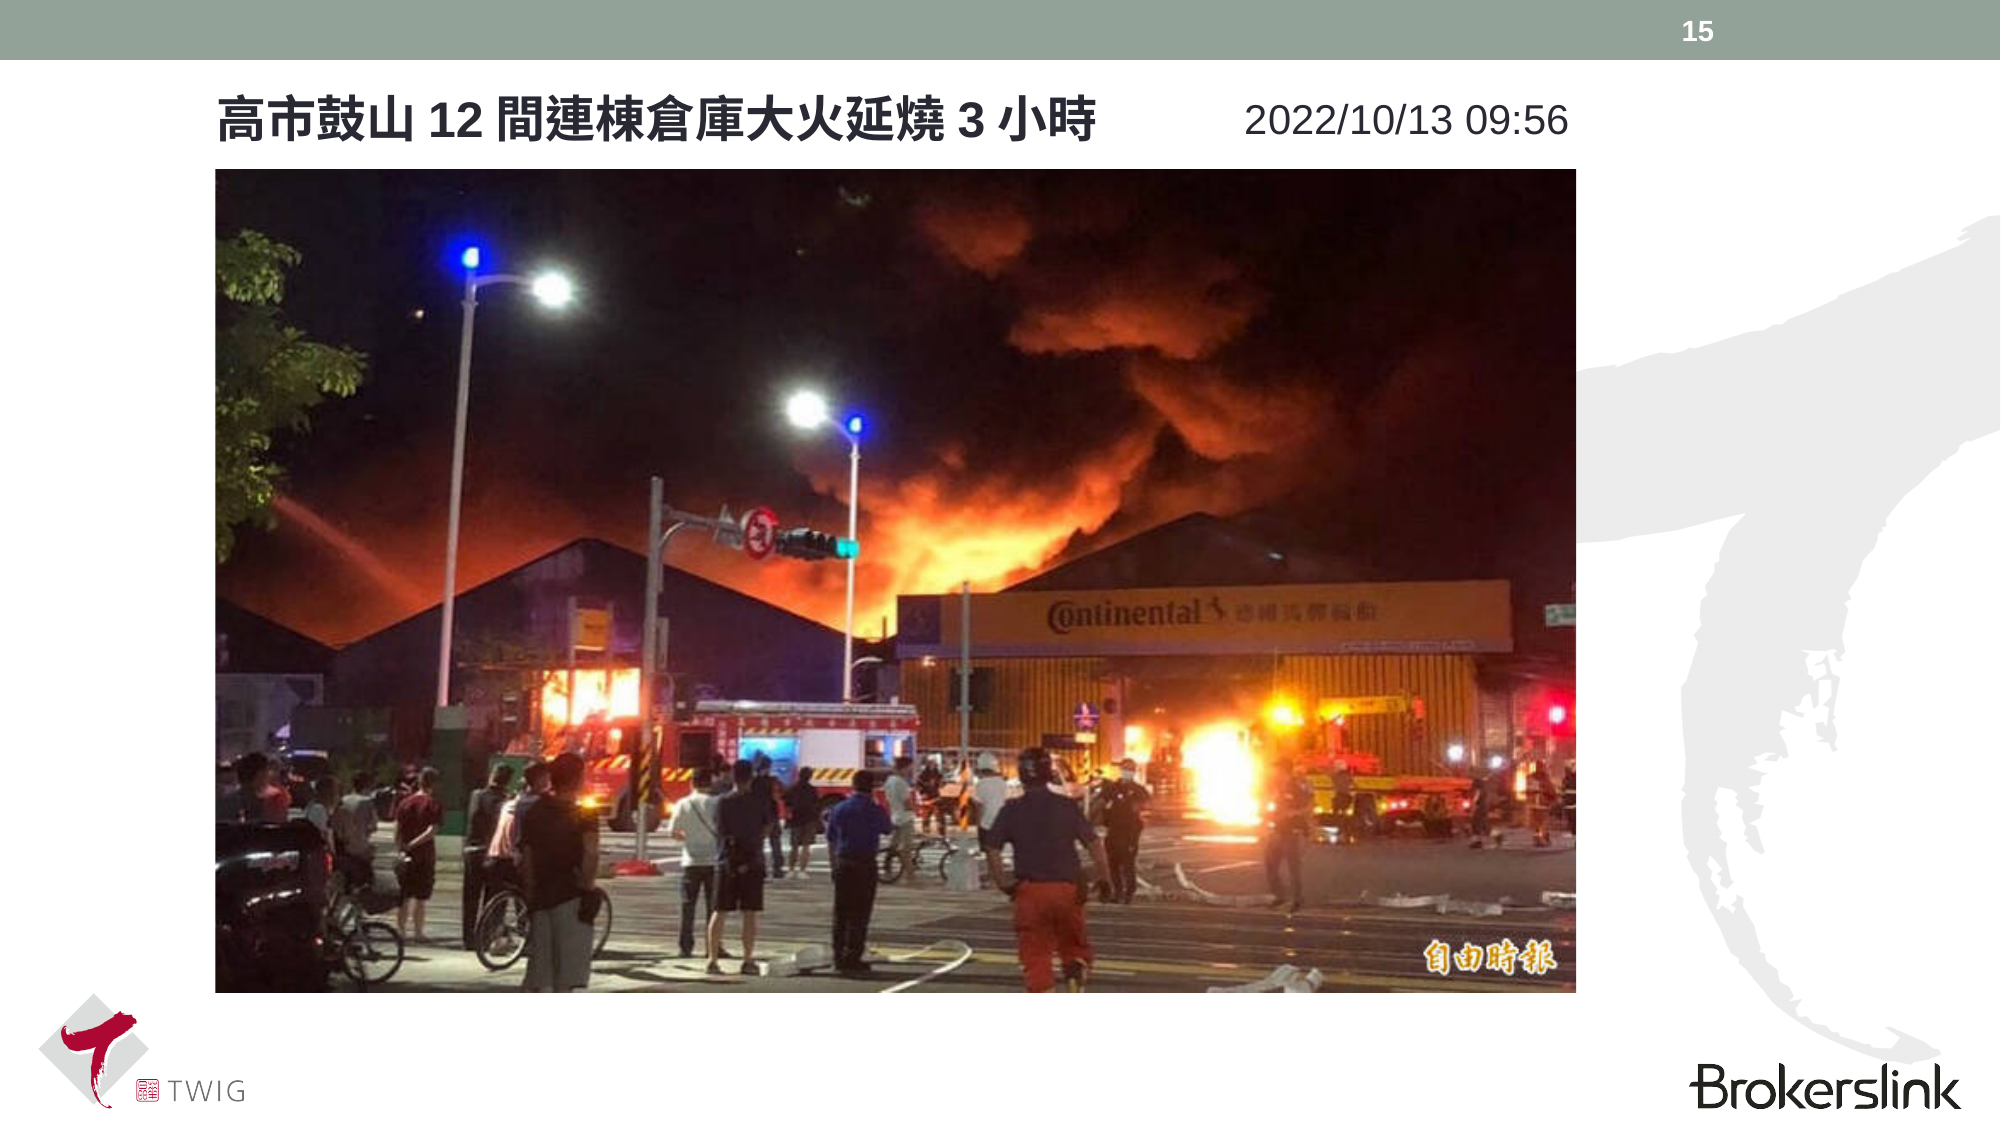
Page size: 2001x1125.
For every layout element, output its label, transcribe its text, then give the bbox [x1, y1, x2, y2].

picture [38, 169, 1577, 1112]
slide_number 15 [1666, 3, 1900, 57]
text_box 2022/10/13 09:56 [1229, 85, 1603, 151]
text_box 高市鼓山12間連棟倉庫大火延燒3小時 [201, 80, 1160, 156]
picture [1688, 1062, 1962, 1111]
